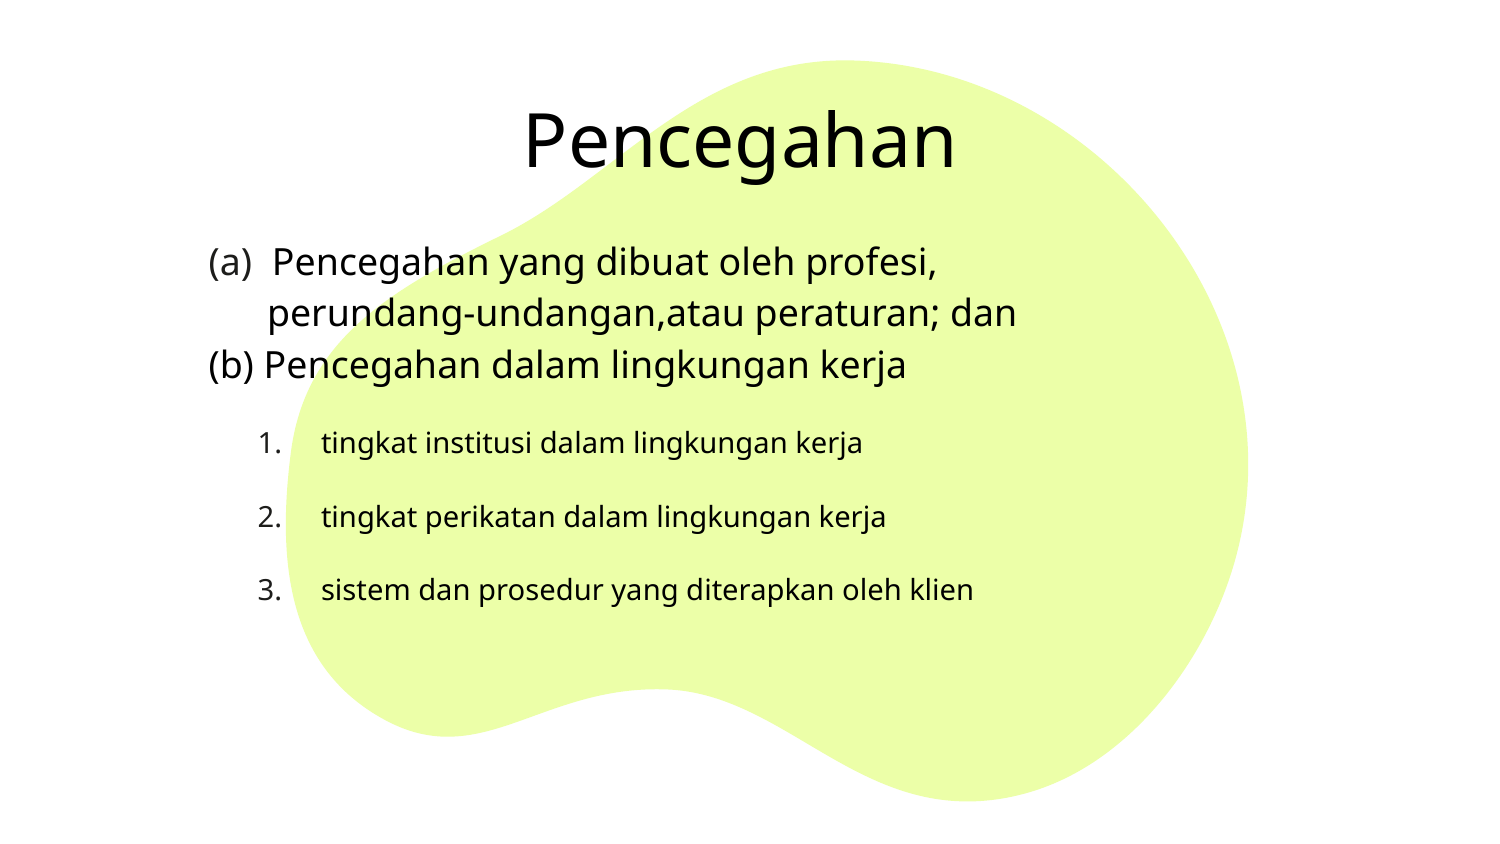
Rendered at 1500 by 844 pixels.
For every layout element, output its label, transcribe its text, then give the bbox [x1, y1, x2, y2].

title Pencegahan [152, 87, 1348, 226]
list Pencegahan yang dibuat oleh profesi, perundang-undangan,atau peraturan; dan (b) Pencegahan dalam lingkungan kerja tingkat institusi dalam lingkungan kerja tingkat perikatan dalam lingkungan kerja sistem dan prosedur yang diterapkan oleh klien [197, 225, 1158, 783]
